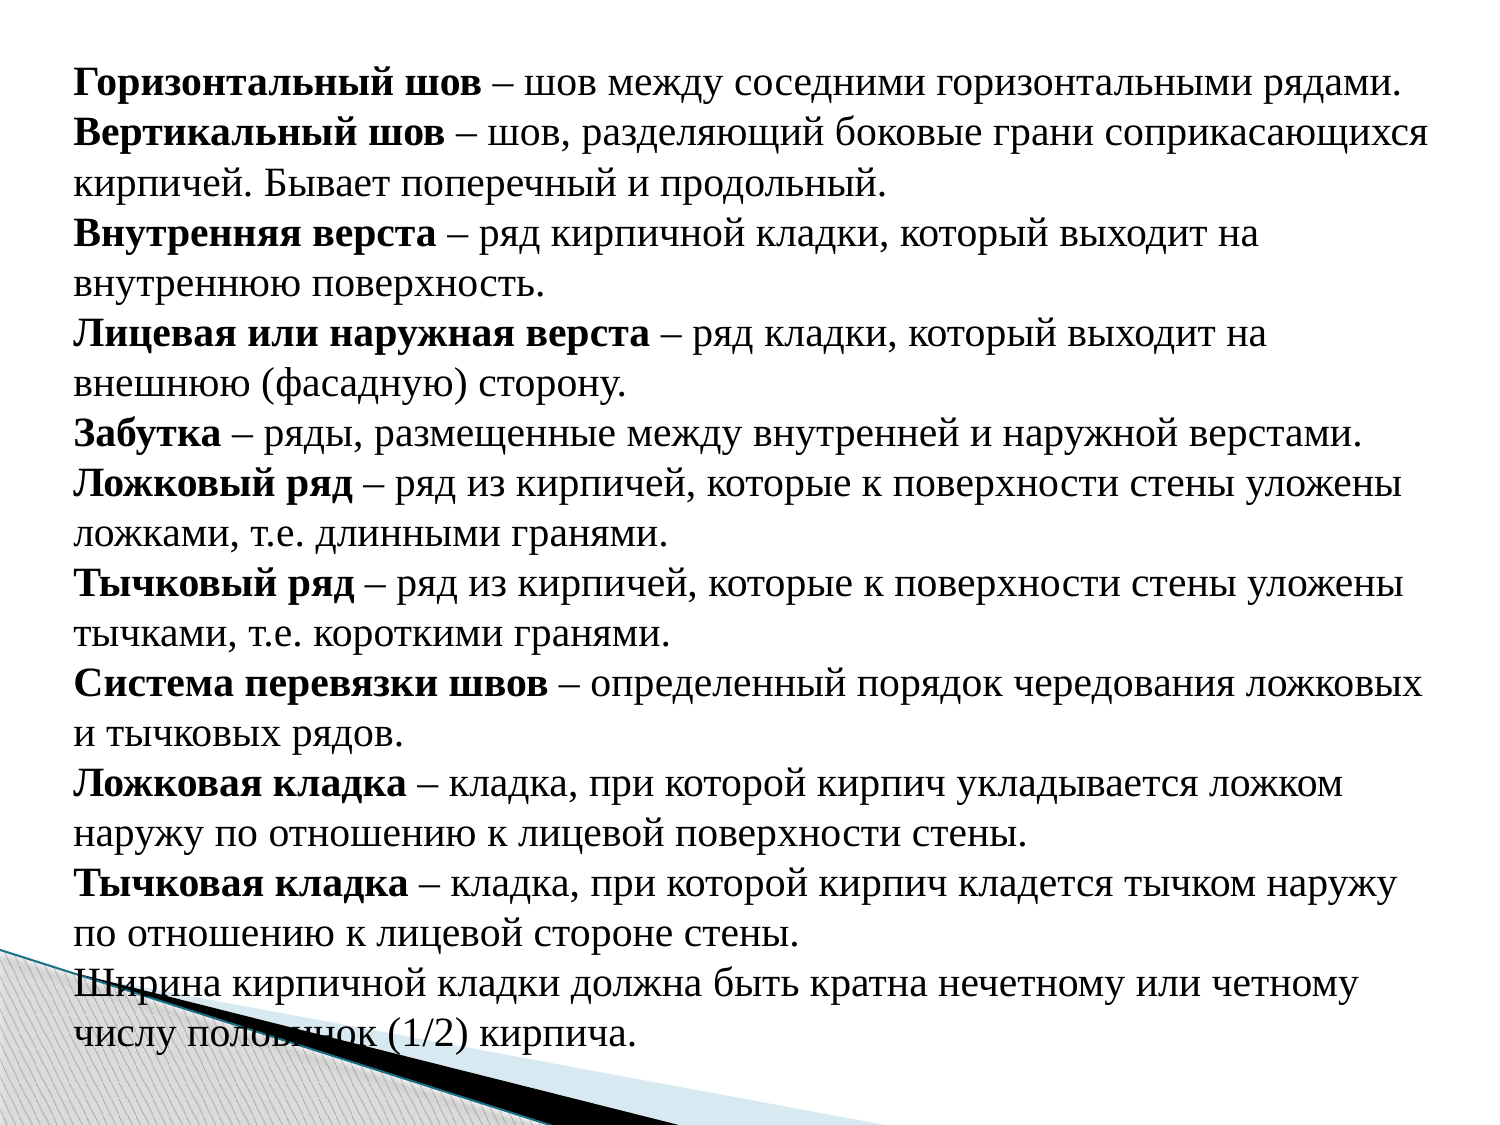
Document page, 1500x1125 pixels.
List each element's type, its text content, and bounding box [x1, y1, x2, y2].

text_box Горизонтальный шов – шов между соседними горизонтальными рядами. Вертикальный шов – шов, разделяющий боковые грани соприкасающихся кирпичей. Бывает поперечный и продольный. Внутренняя верста – ряд кирпичной кладки, который выходит на внутреннюю поверхность. Лицевая или наружная верста – ряд кладки, который выходит на внешнюю (фасадную) сторону. Забутка – ряды, размещенные между внутренней и наружной верстами. Ложковый ряд – ряд из кирпичей, которые к поверхности стены уложены ложками, т.е. длинными гранями. Тычковый ряд – ряд из кирпичей, которые к поверхности стены уложены тычками, т.е. короткими гранями. Система перевязки швов – определенный порядок чередования ложковых и тычковых рядов. Ложковая кладка – кладка, при которой кирпич укладывается ложком наружу по отношению к лицевой поверхности стены. Тычковая кладка – кладка, при которой кирпич кладется тычком наружу по отношению к лицевой стороне стены. Ширина кирпичной кладки должна быть кратна нечетному или четному числу половинок (1/2) кирпича. [58, 46, 1465, 1062]
